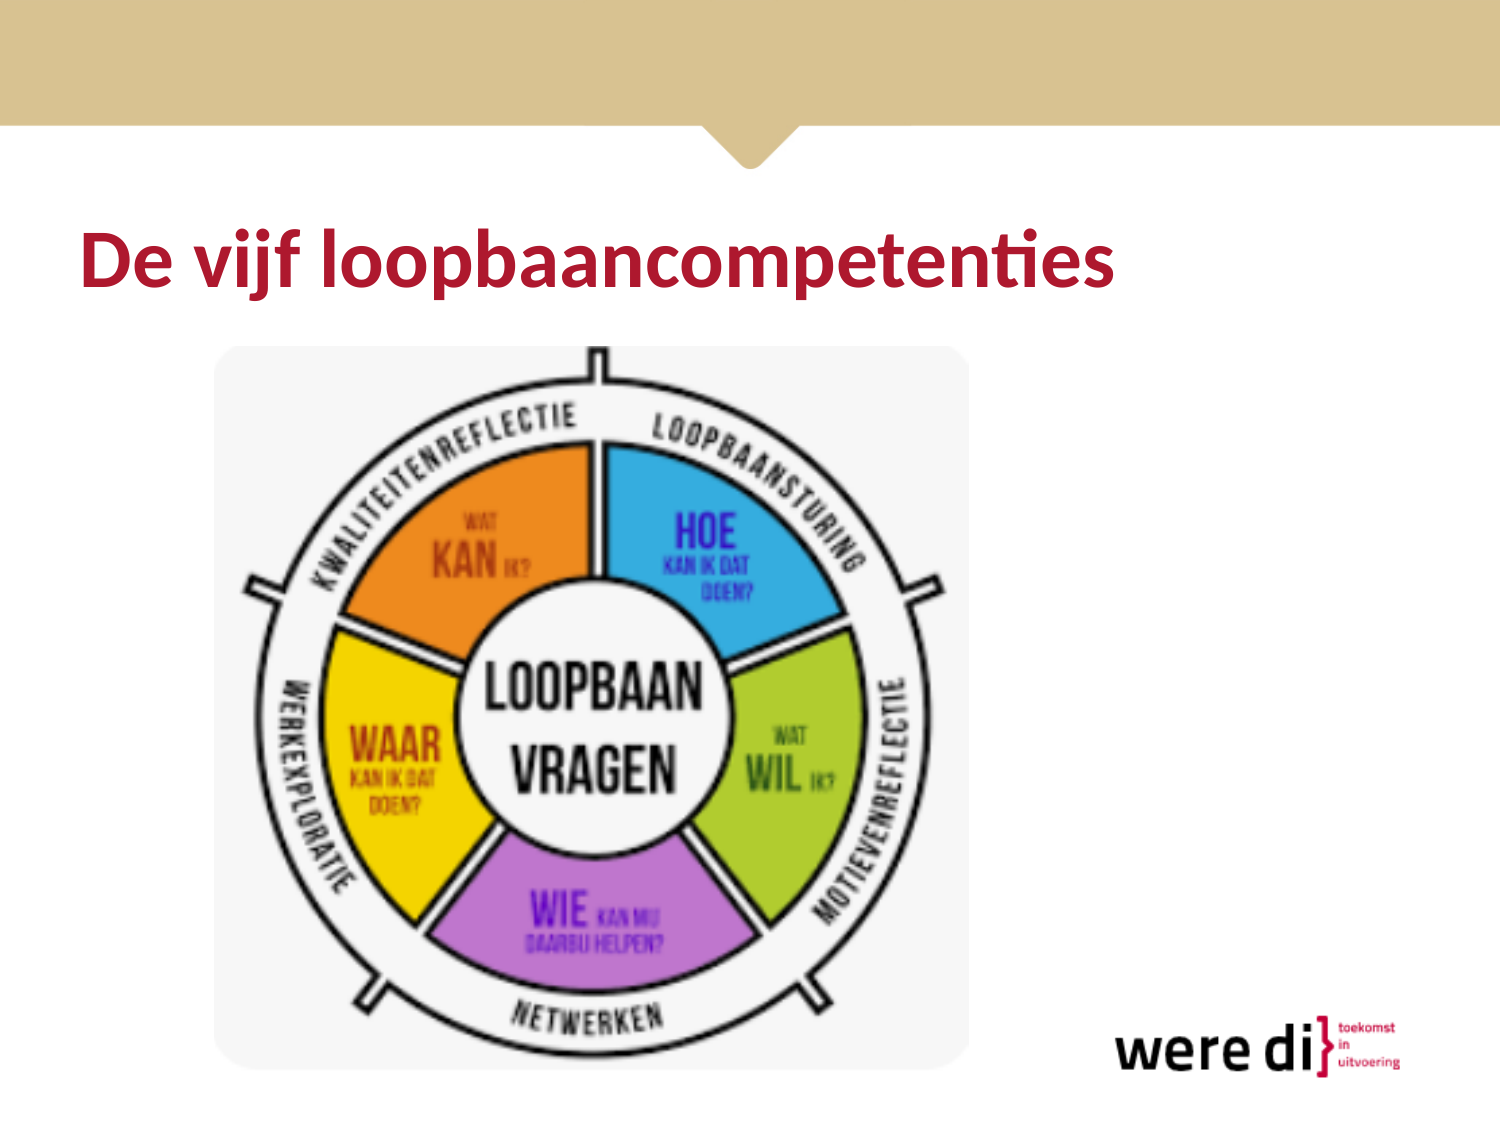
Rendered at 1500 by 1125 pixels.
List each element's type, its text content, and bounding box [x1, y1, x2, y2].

picture [0, 0, 1500, 1125]
title [75, 45, 1425, 196]
list [69, 338, 1420, 1030]
text_box De vijf loopbaancompetenties [64, 196, 1443, 312]
